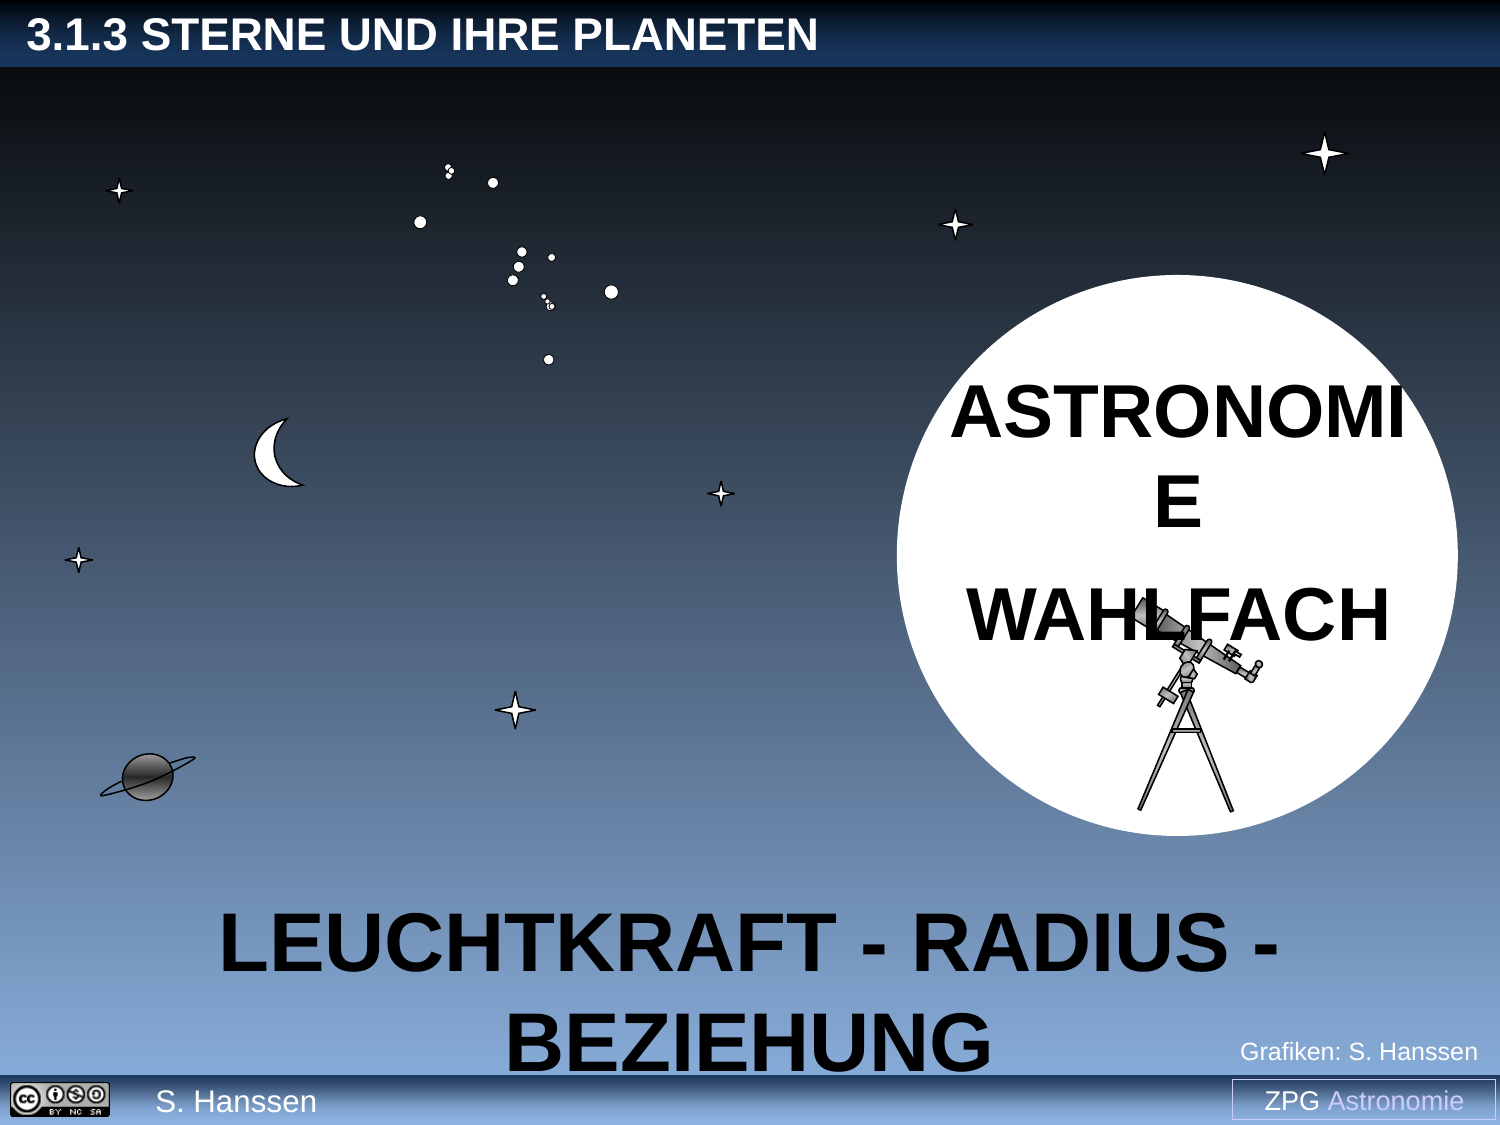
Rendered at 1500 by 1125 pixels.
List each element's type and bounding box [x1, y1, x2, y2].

text_box [453, 141, 572, 364]
text_box [1127, 624, 1267, 817]
text_box [92, 753, 204, 801]
text_box [0, 0, 1500, 1125]
